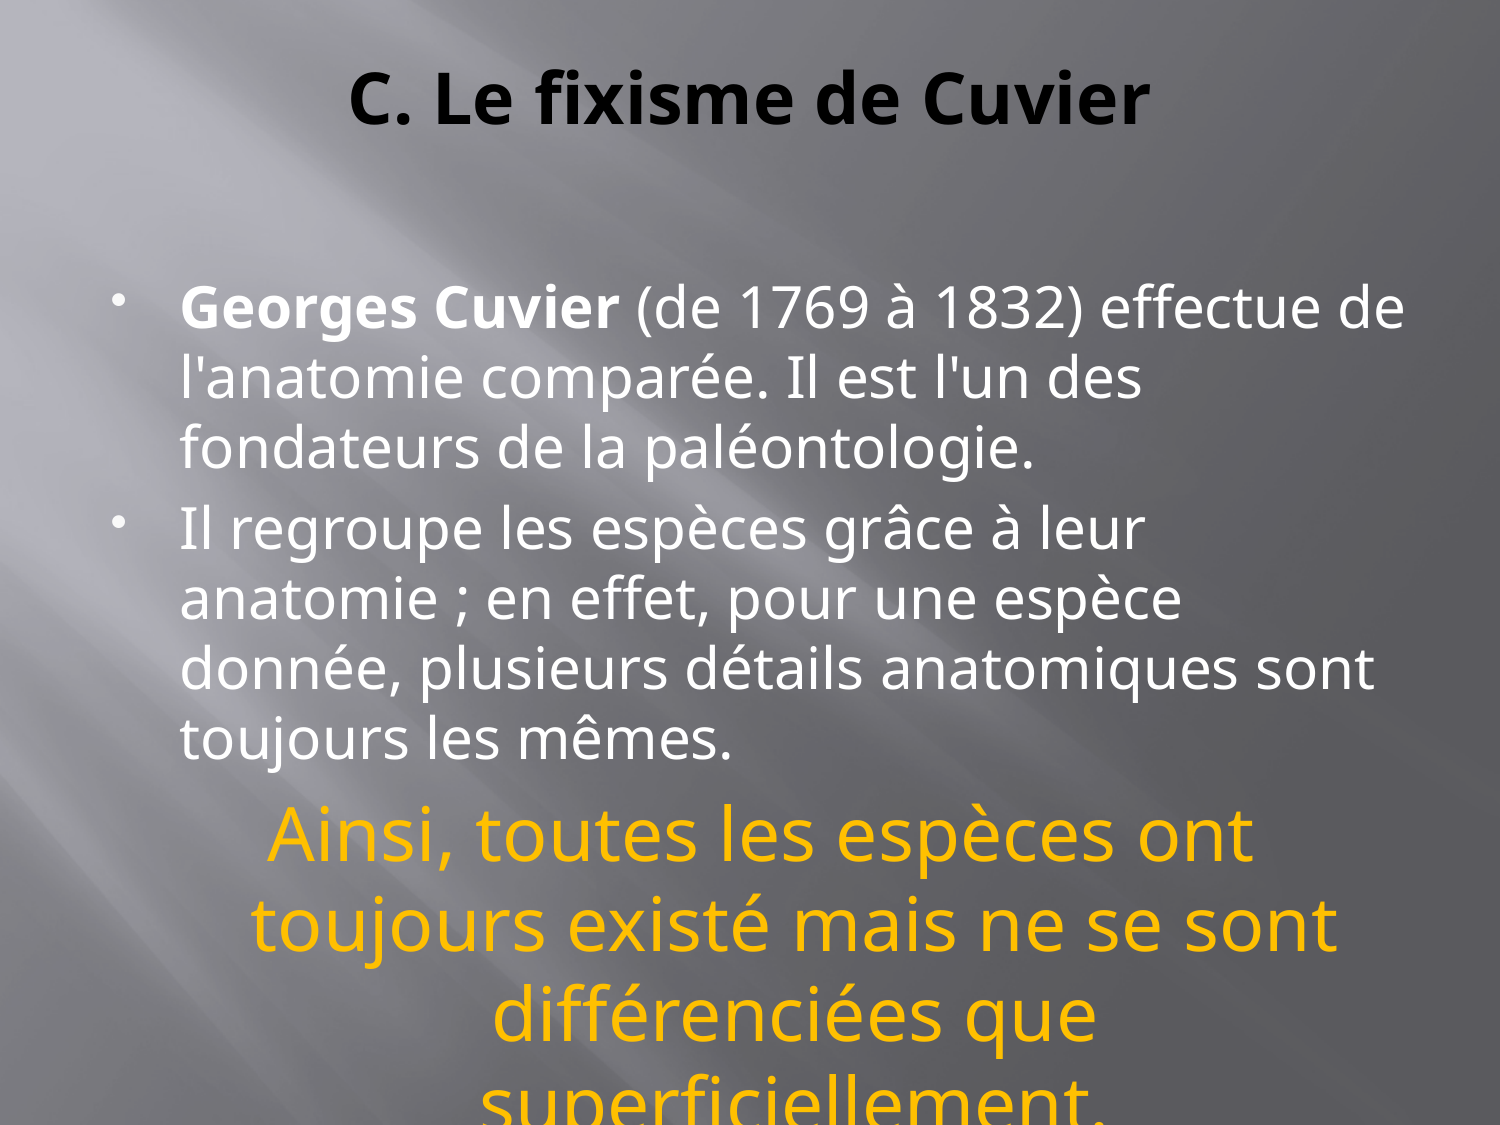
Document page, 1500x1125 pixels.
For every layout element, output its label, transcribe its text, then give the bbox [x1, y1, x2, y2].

list Georges Cuvier (de 1769 à 1832) effectue de l'anatomie comparée. Il est l'un des fondateurs de la paléontologie. Il regroupe les espèces grâce à leur anatomie ; en effet, pour une espèce donnée, plusieurs détails anatomiques sont toujours les mêmes. Ainsi, toutes les espèces ont toujours existé mais ne se sont différenciées que superficiellement. [75, 262, 1425, 1035]
title C. Le fixisme de Cuvier [75, 45, 1425, 233]
